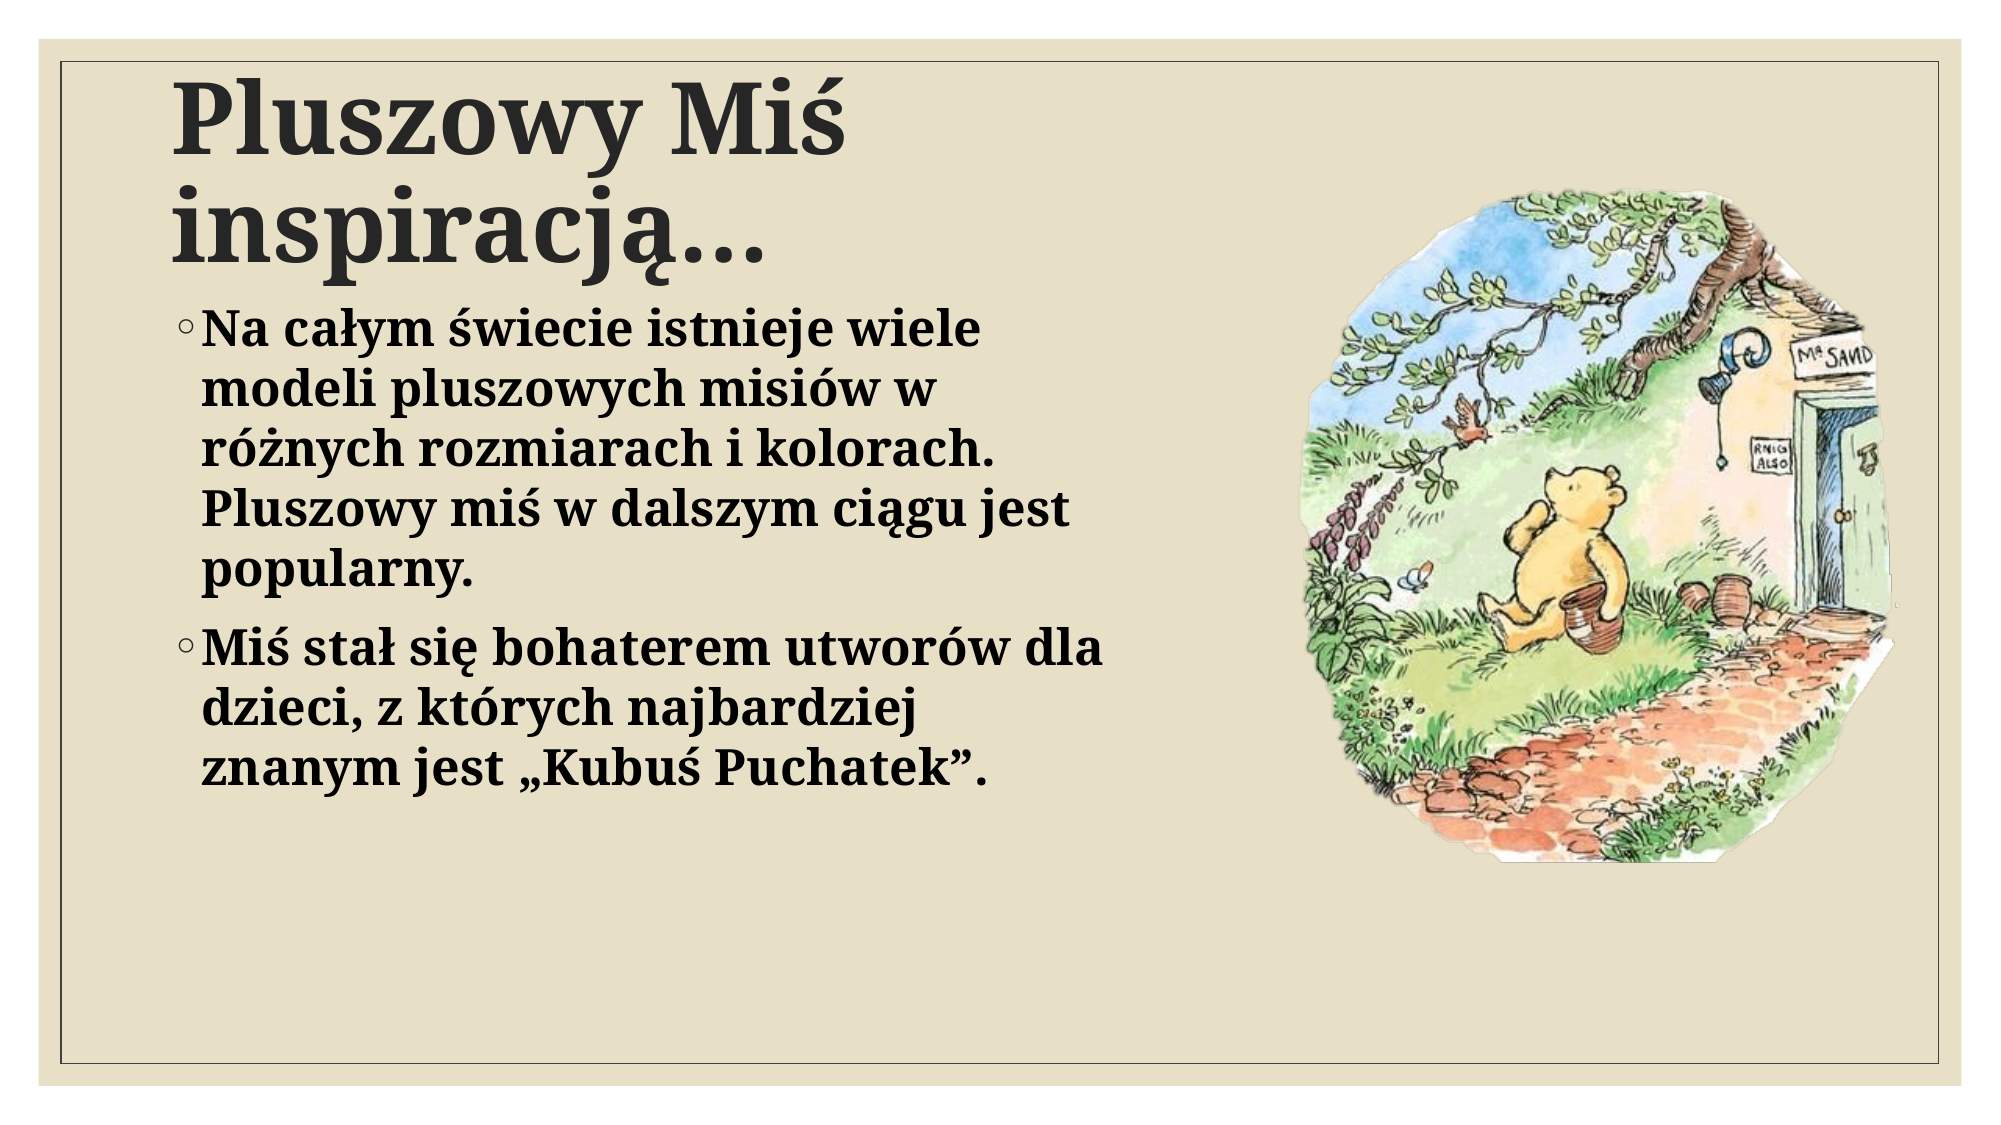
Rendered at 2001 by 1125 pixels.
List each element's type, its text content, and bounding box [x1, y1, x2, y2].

title Pluszowy Miś inspiracją… [156, 63, 1357, 289]
picture [1282, 176, 1904, 888]
list Na całym świecie istnieje wiele modeli pluszowych misiów w różnych rozmiarach i kolorach. Pluszowy miś w dalszym ciągu jest popularny. Miś stał się bohaterem utworów dla dzieci, z których najbardziej znanym jest „Kubuś Puchatek”. [156, 288, 1131, 990]
